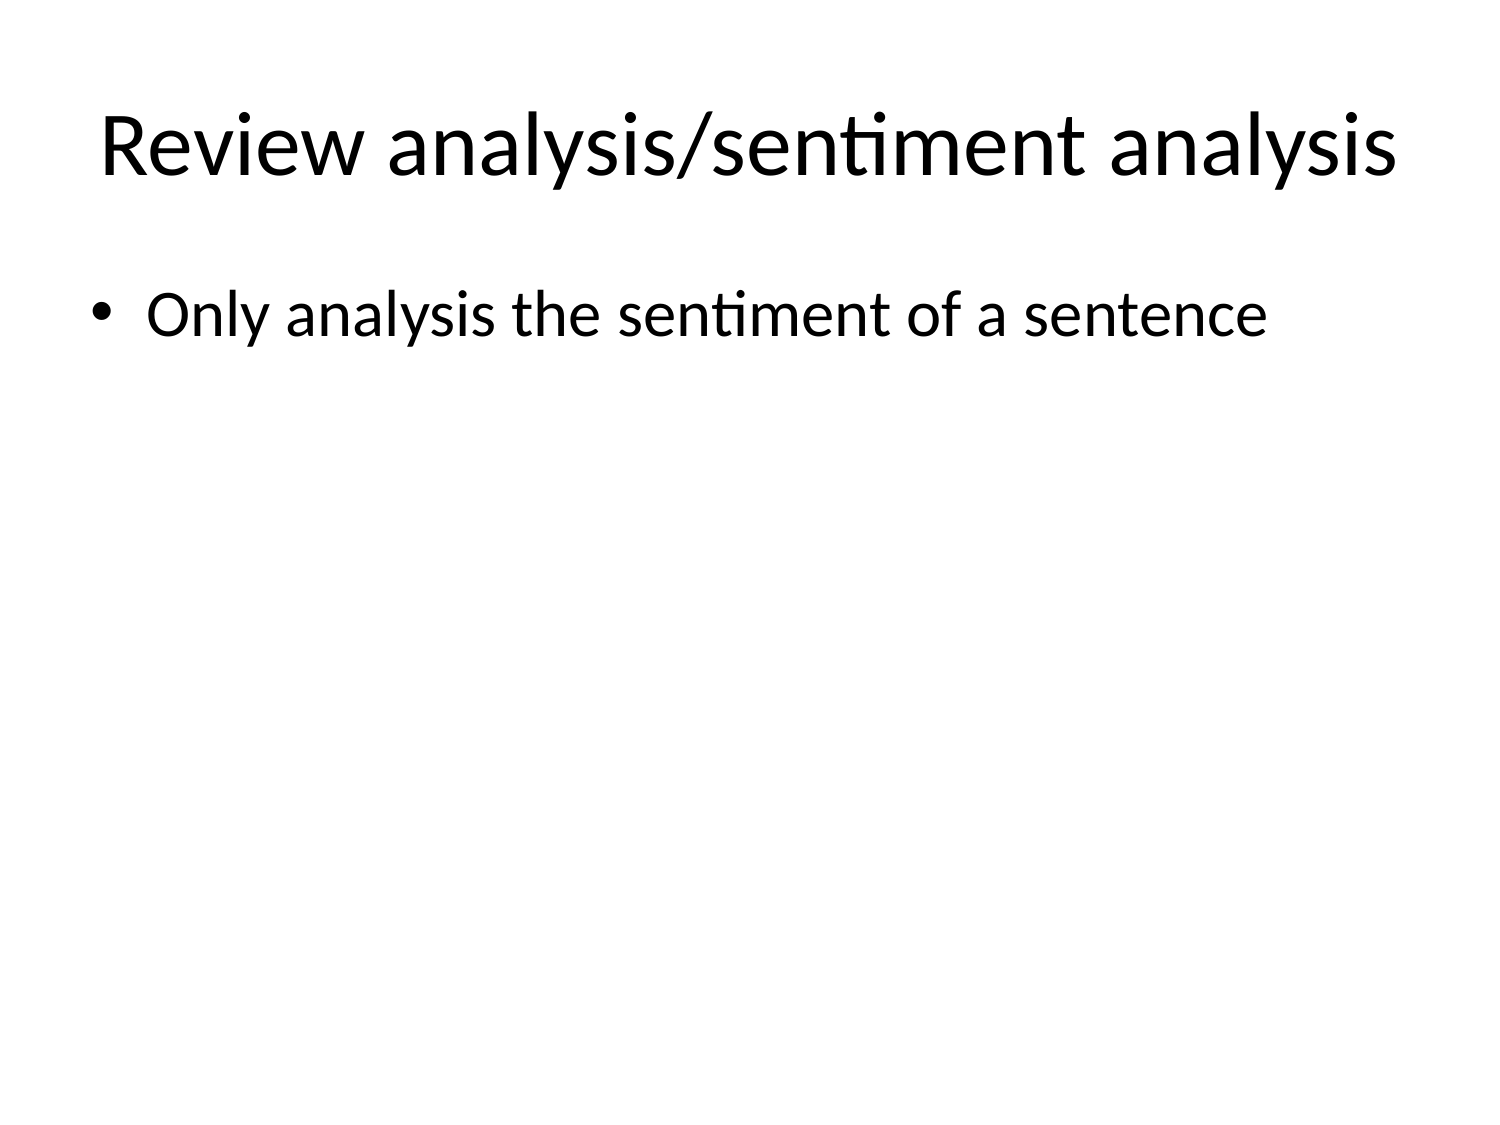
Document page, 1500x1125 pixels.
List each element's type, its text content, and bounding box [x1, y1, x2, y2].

list Only analysis the sentiment of a sentence [75, 262, 1425, 1005]
title Review analysis/sentiment analysis [75, 45, 1425, 233]
